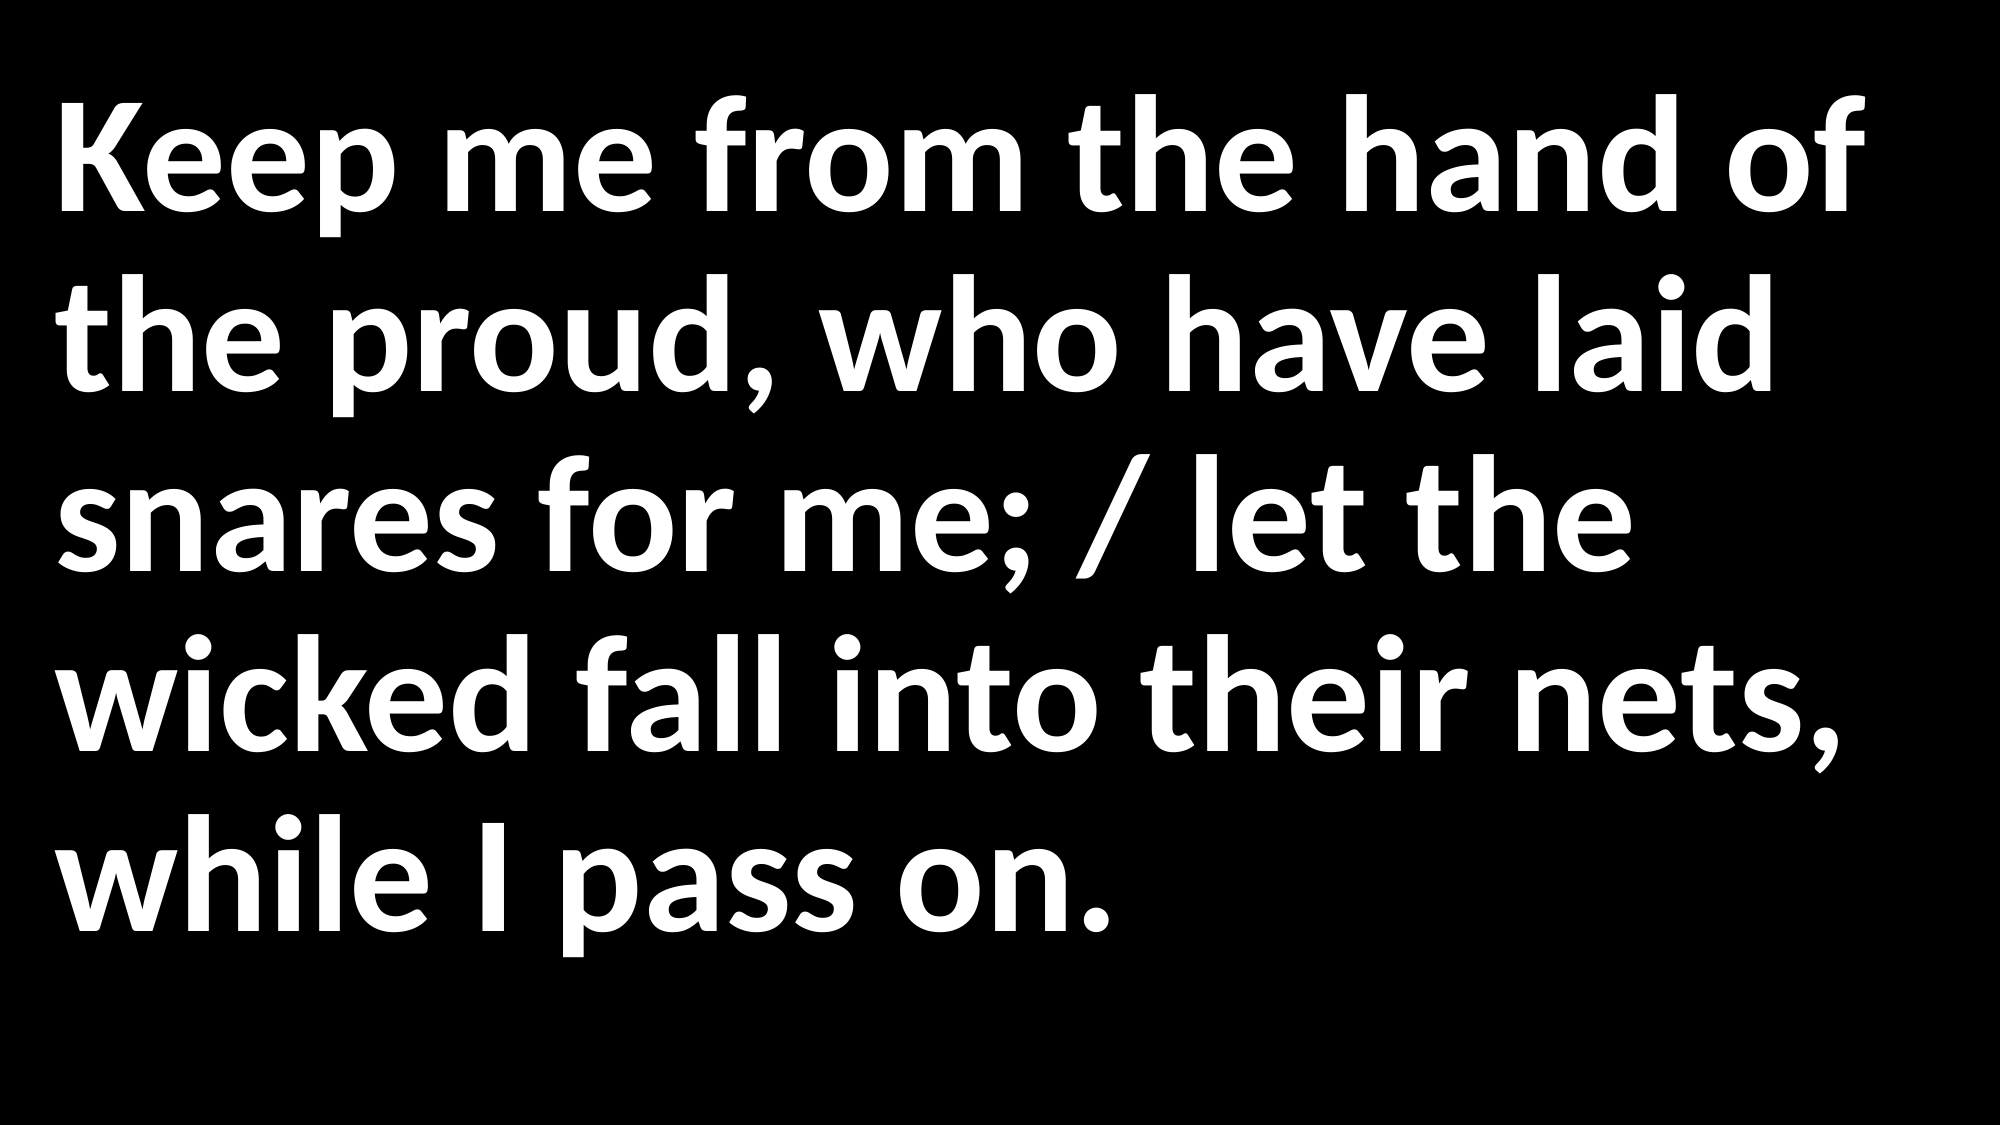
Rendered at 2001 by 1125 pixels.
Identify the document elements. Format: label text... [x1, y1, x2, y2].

list Keep me from the hand of the proud, who have laid snares for me; / let the wicked fall into their nets, while I pass on. [39, 59, 1941, 1067]
